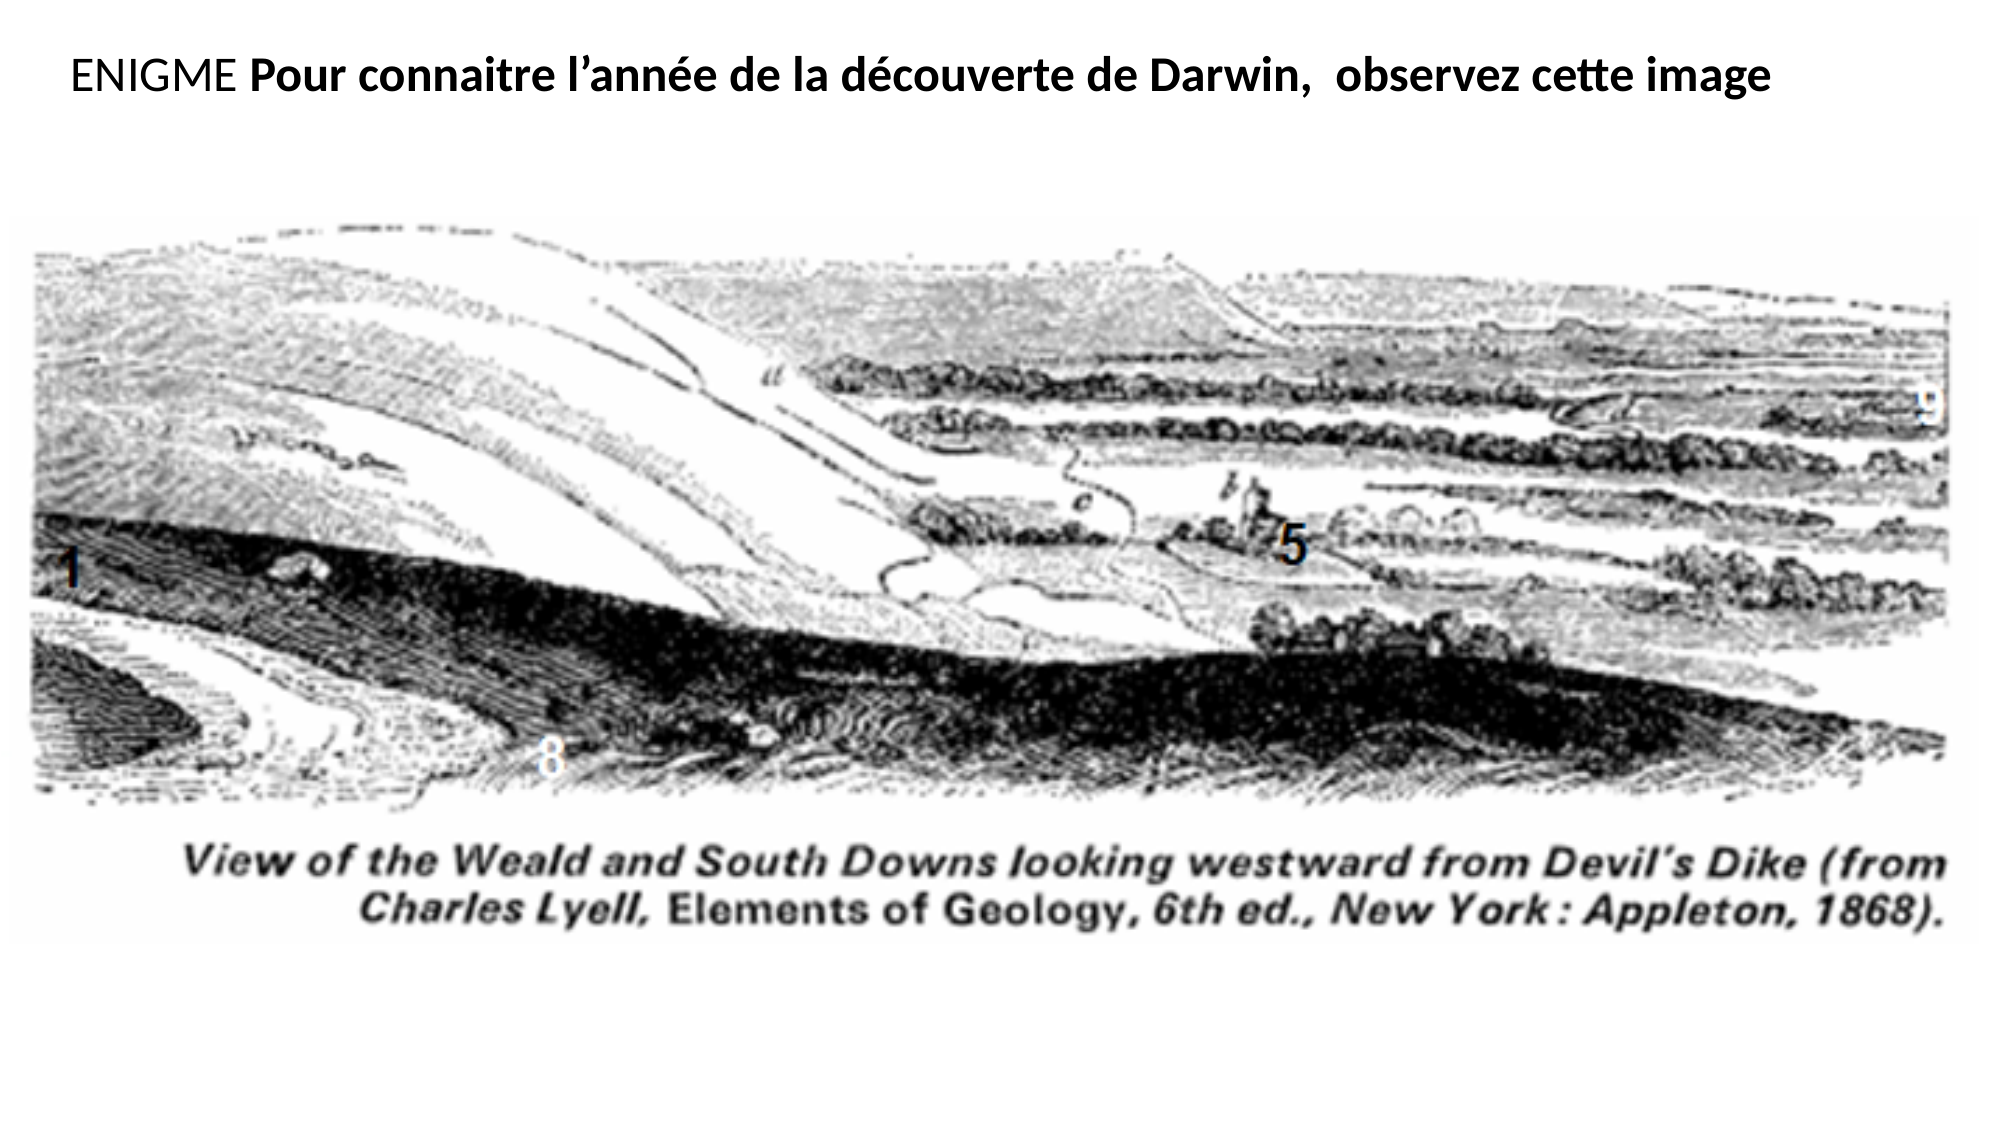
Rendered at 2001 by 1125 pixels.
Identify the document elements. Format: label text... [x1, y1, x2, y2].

picture [0, 216, 1992, 944]
text_box ENIGME Pour connaitre l’année de la découverte de Darwin, observez cette image [55, 34, 1918, 109]
